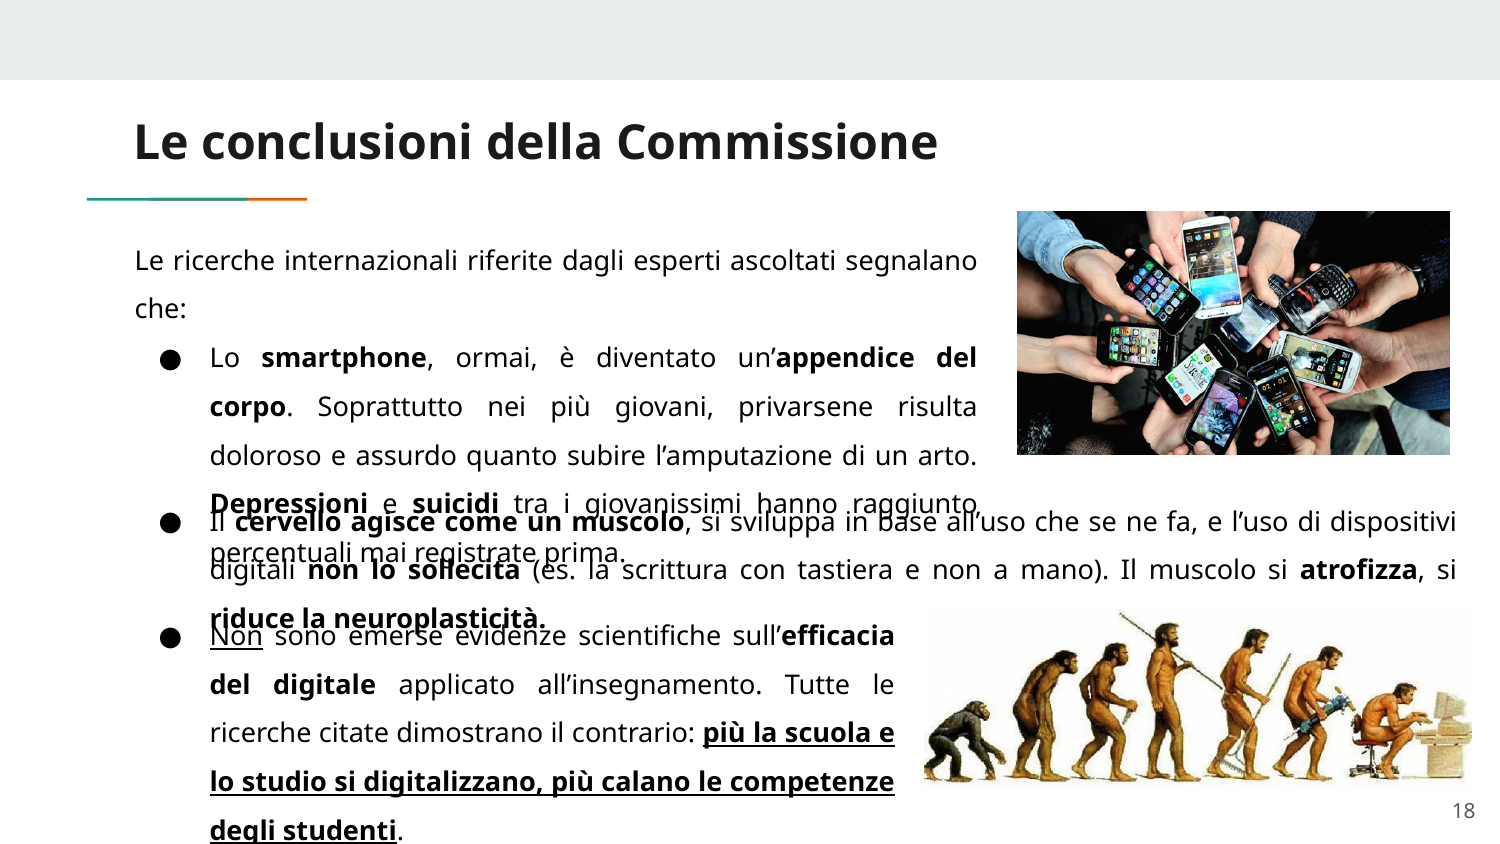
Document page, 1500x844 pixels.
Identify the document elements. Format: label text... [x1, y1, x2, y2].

picture [924, 604, 1472, 790]
list Il cervello agisce come un muscolo, si sviluppa in base all’uso che se ne fa, e l’uso di dispositivi digitali non lo sollecita (es. la scrittura con tastiera e non a mano). Il muscolo si atrofizza, si riduce la neuroplasticità. [119, 472, 1472, 588]
list Le ricerche internazionali riferite dagli esperti ascoltati segnalano che: Lo smartphone, ormai, è diventato un’appendice del corpo. Soprattutto nei più giovani, privarsene risulta doloroso e assurdo quanto subire l’amputazione di un arto. Depressioni e suicidi tra i giovanissimi hanno raggiunto percentuali mai registrate prima. [119, 211, 993, 470]
slide_number ‹#› [1400, 779, 1491, 844]
list Non sono emerse evidenze scientifiche sull’efficacia del digitale applicato all’insegnamento. Tutte le ricerche citate dimostrano il contrario: più la scuola e lo studio si digitalizzano, più calano le competenze degli studenti. [119, 588, 910, 810]
title Le conclusioni della Commissione [118, 96, 1380, 184]
picture [1016, 211, 1450, 456]
